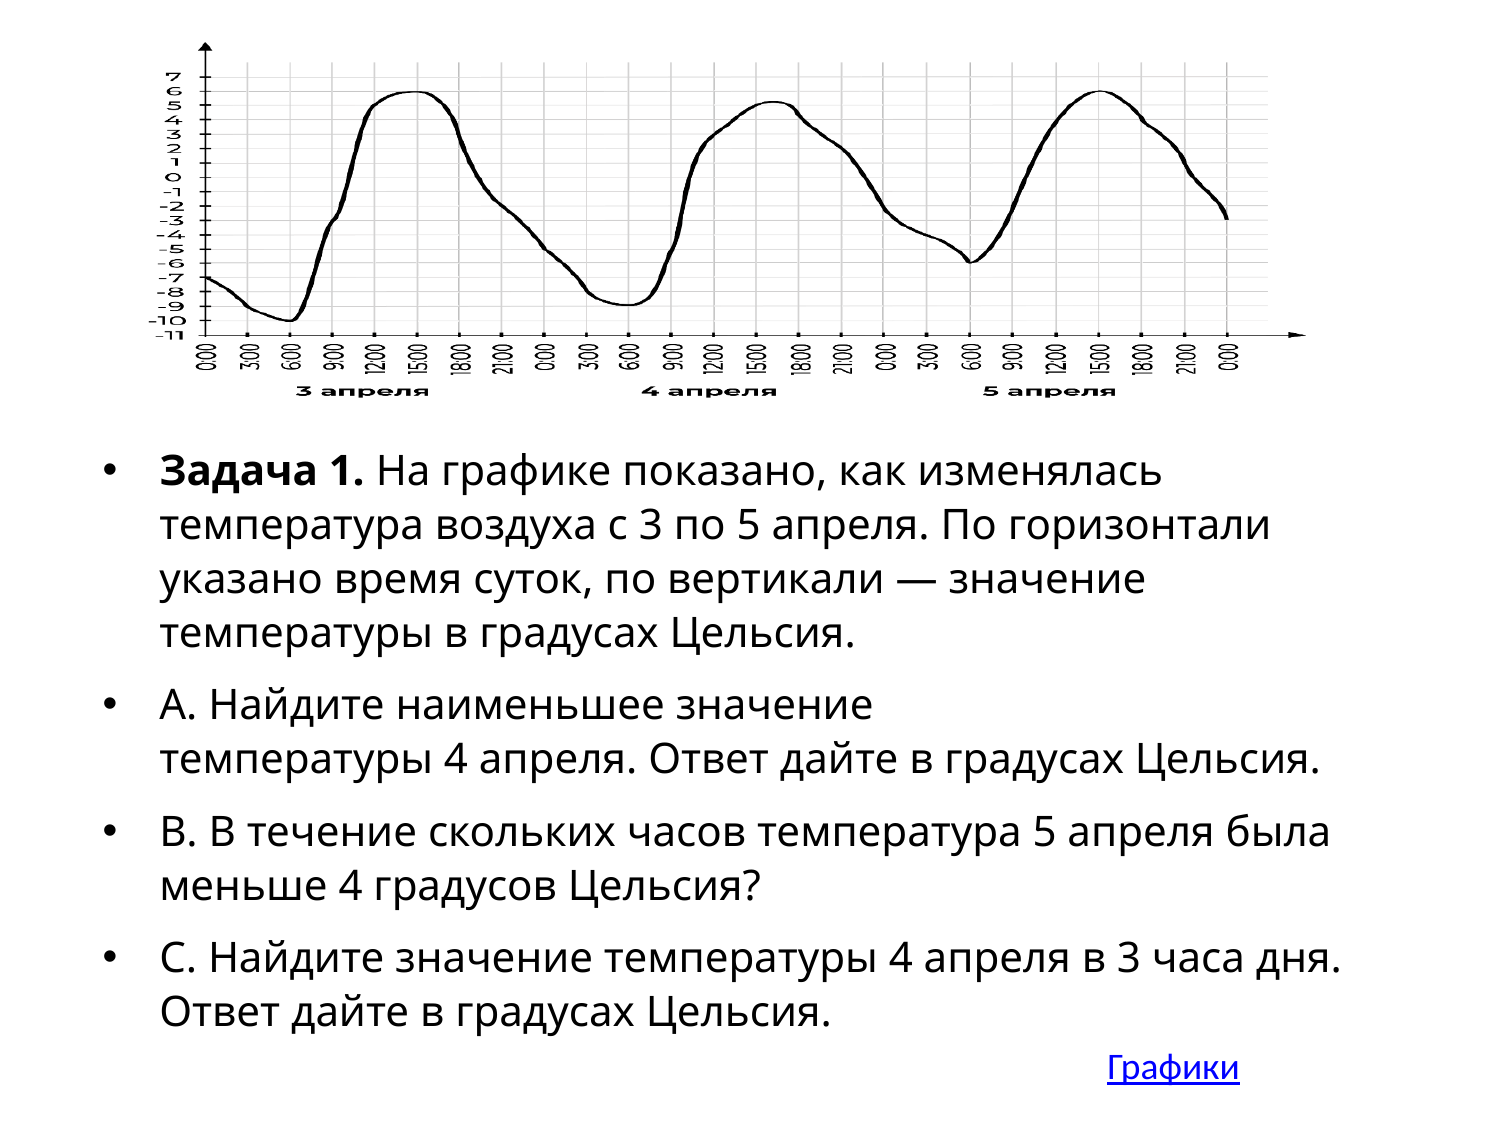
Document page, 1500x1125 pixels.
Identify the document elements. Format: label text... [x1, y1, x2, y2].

text_box Графики [1092, 1034, 1400, 1095]
picture [147, 42, 1306, 398]
list Задача 1. На графике показано, как изменялась температура воздуха с 3 по 5 апреля. По горизонтали указано время суток, по вертикали — значение температуры в градусах Цельсия. A. Найдите наименьшее значение температуры 4 апреля. Ответ дайте в градусах Цельсия. B. В течение скольких часов температура 5 апреля была меньше 4 градусов Цельсия? C. Найдите значение температуры 4 апреля в 3 часа дня. Ответ дайте в градусах Цельсия. [87, 432, 1366, 1053]
